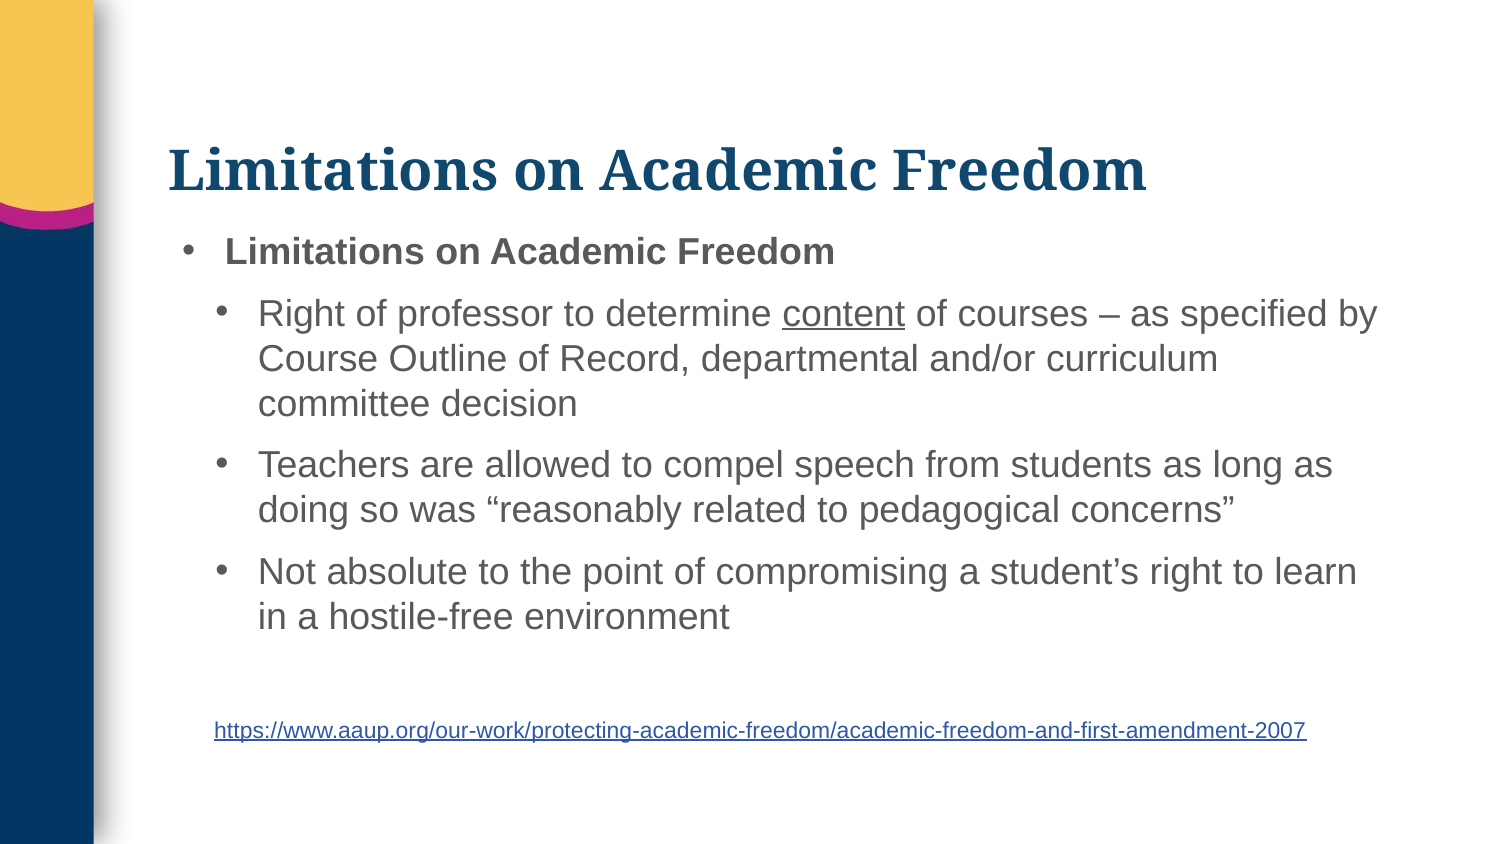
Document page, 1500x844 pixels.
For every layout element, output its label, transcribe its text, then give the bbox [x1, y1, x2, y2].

title Limitations on Academic Freedom [157, 44, 1394, 208]
list Limitations on Academic Freedom Right of professor to determine content of courses – as specified by Course Outline of Record, departmental and/or curriculum committee decision Teachers are allowed to compel speech from students as long as doing so was “reasonably related to pedagogical concerns” Not absolute to the point of compromising a student’s right to learn in a hostile-free environment https://www.aaup.org/our-work/protecting-academic-freedom/academic-freedom-and-first-amendment-2007 [157, 221, 1395, 766]
picture [0, 0, 94, 844]
